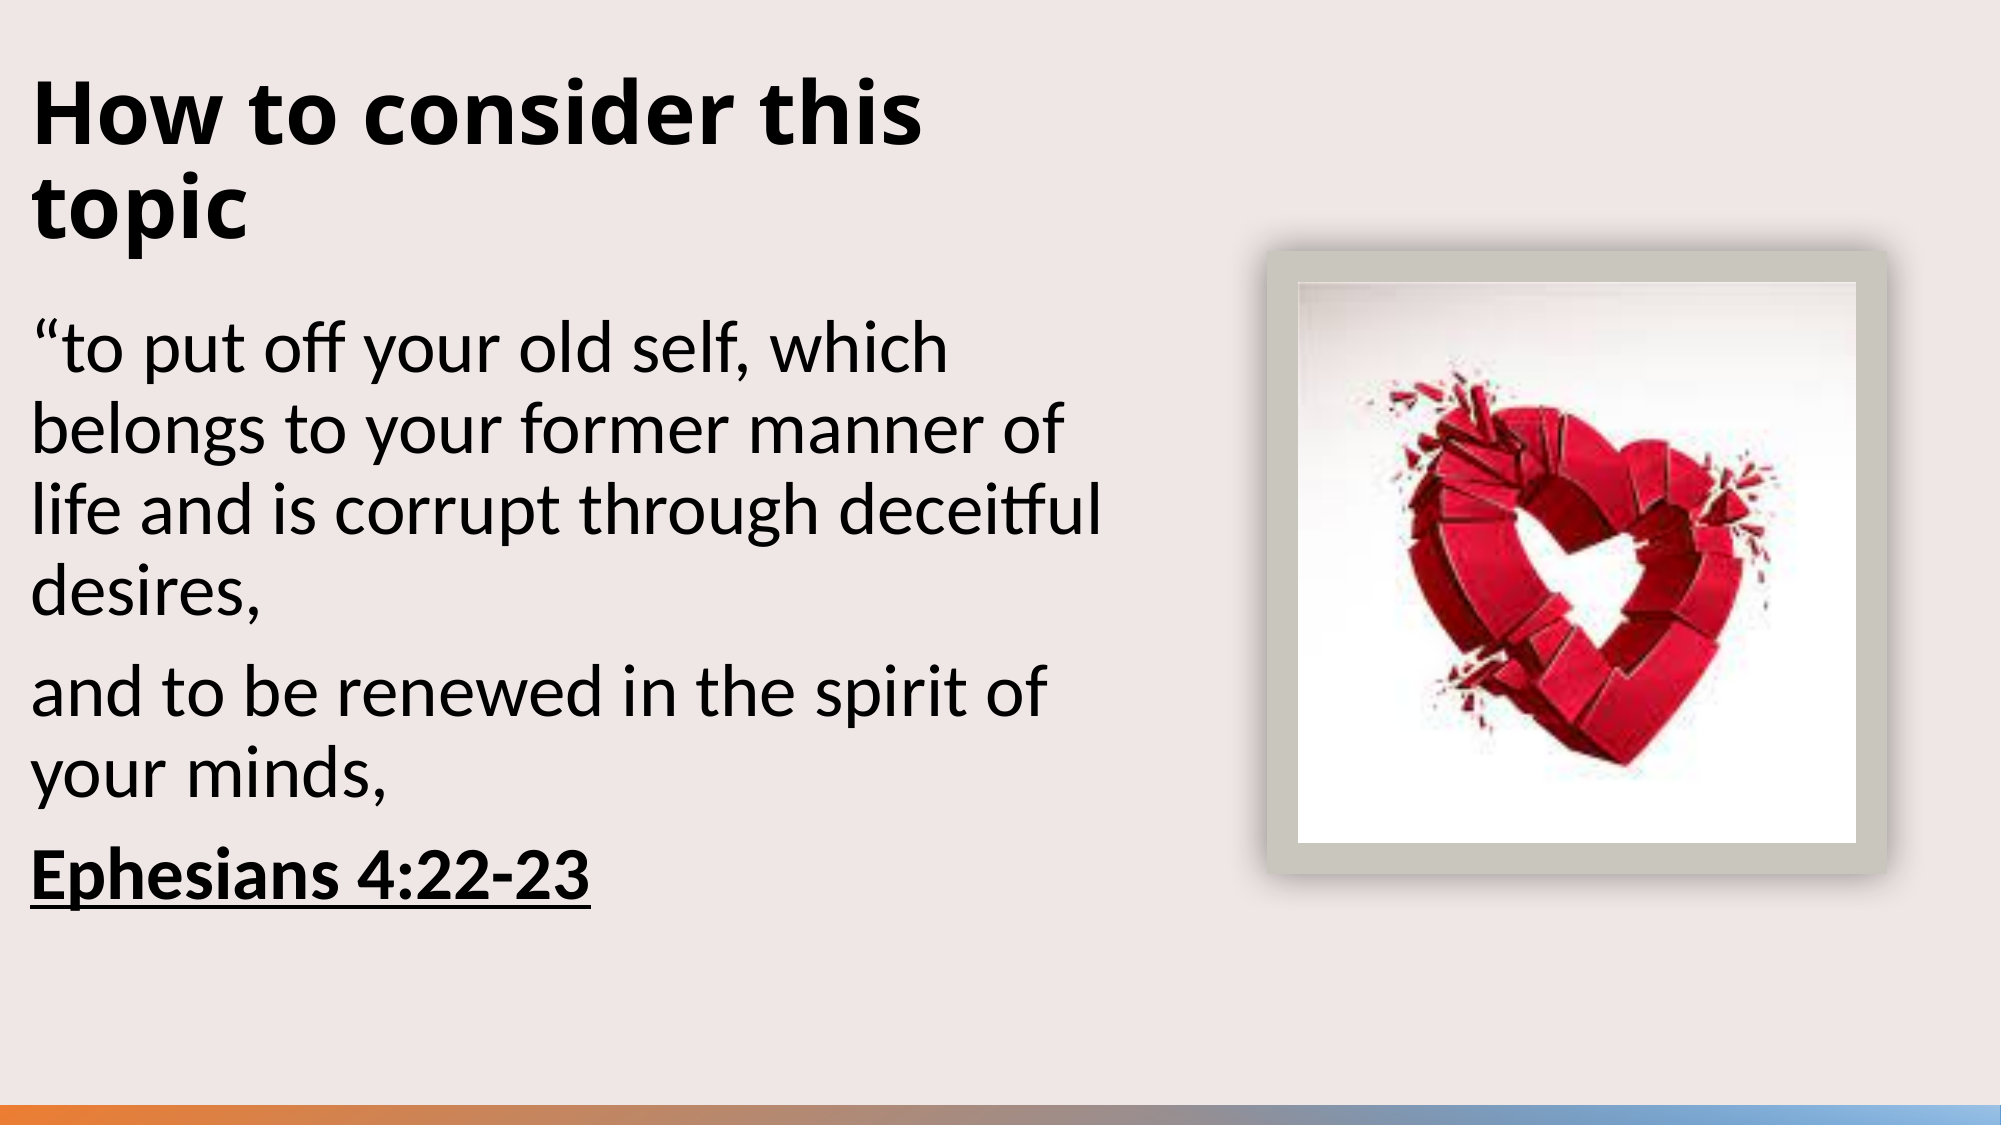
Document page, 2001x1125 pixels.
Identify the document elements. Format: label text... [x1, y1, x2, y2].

title How to consider this topic [15, 0, 1139, 266]
list “to put off your old self, which belongs to your former manner of life and is corrupt through deceitful desires, and to be renewed in the spirit of your minds, Ephesians 4:22-23 [15, 299, 1185, 1067]
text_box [0, 1105, 2000, 1125]
picture [1297, 281, 1857, 843]
